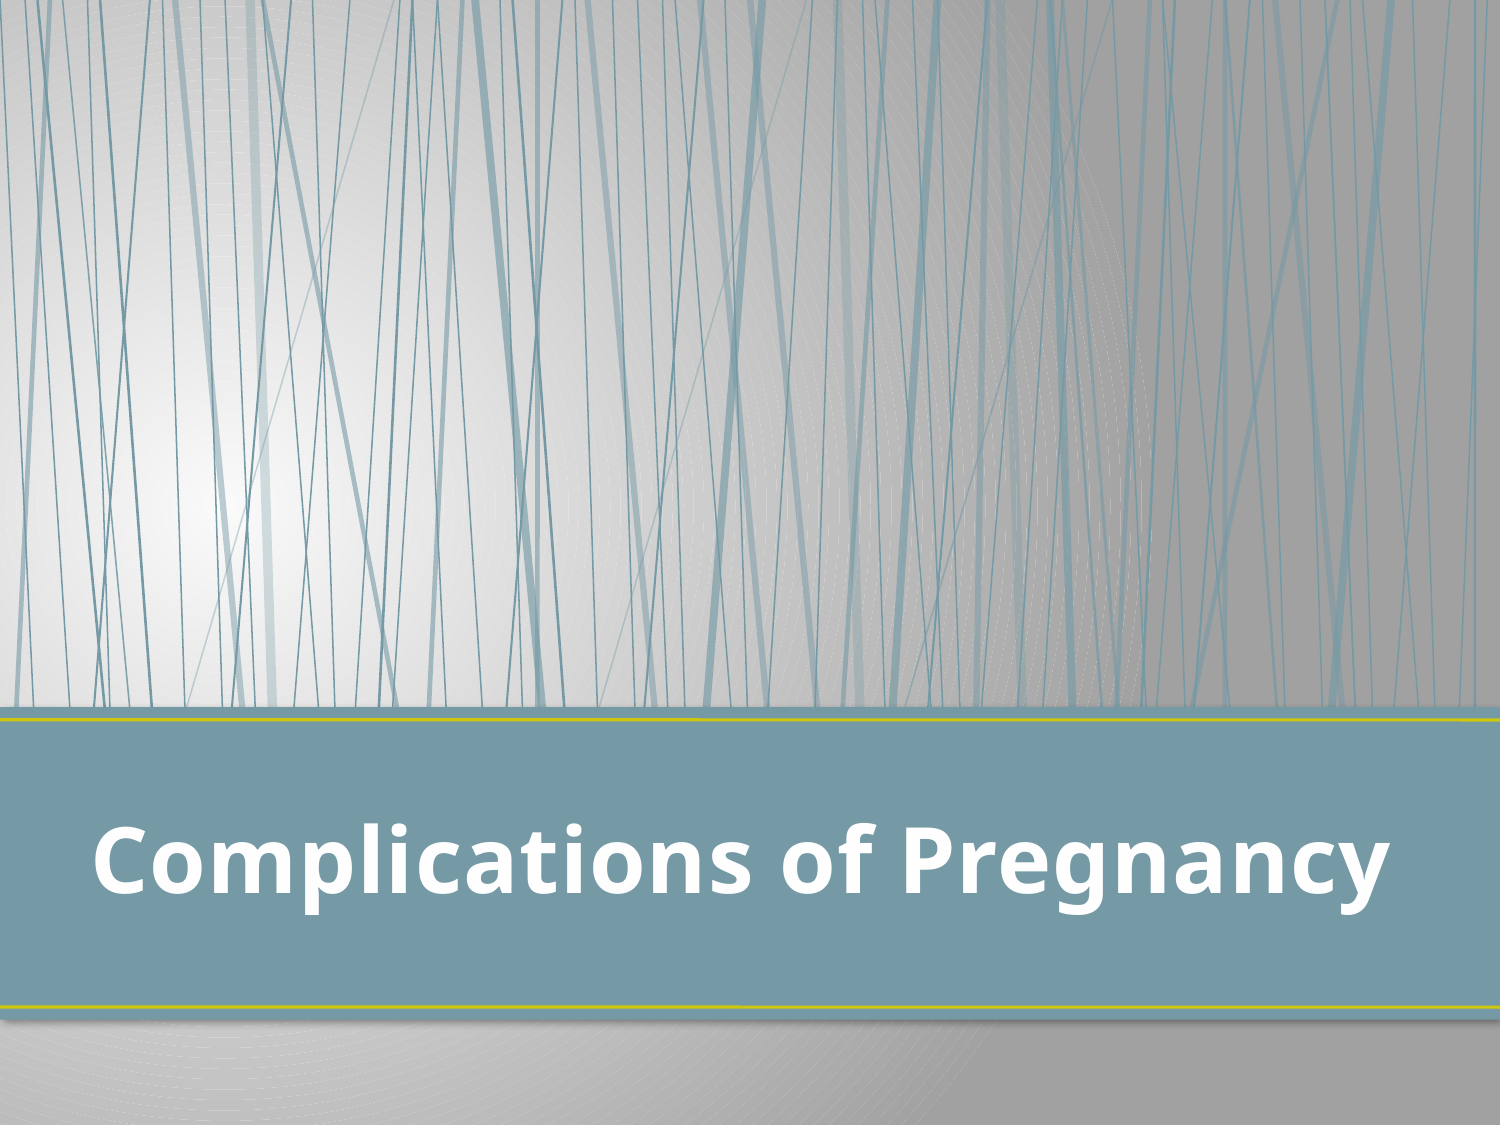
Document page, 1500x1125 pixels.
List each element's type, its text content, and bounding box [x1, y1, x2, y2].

title Complications of Pregnancy [75, 732, 1438, 920]
